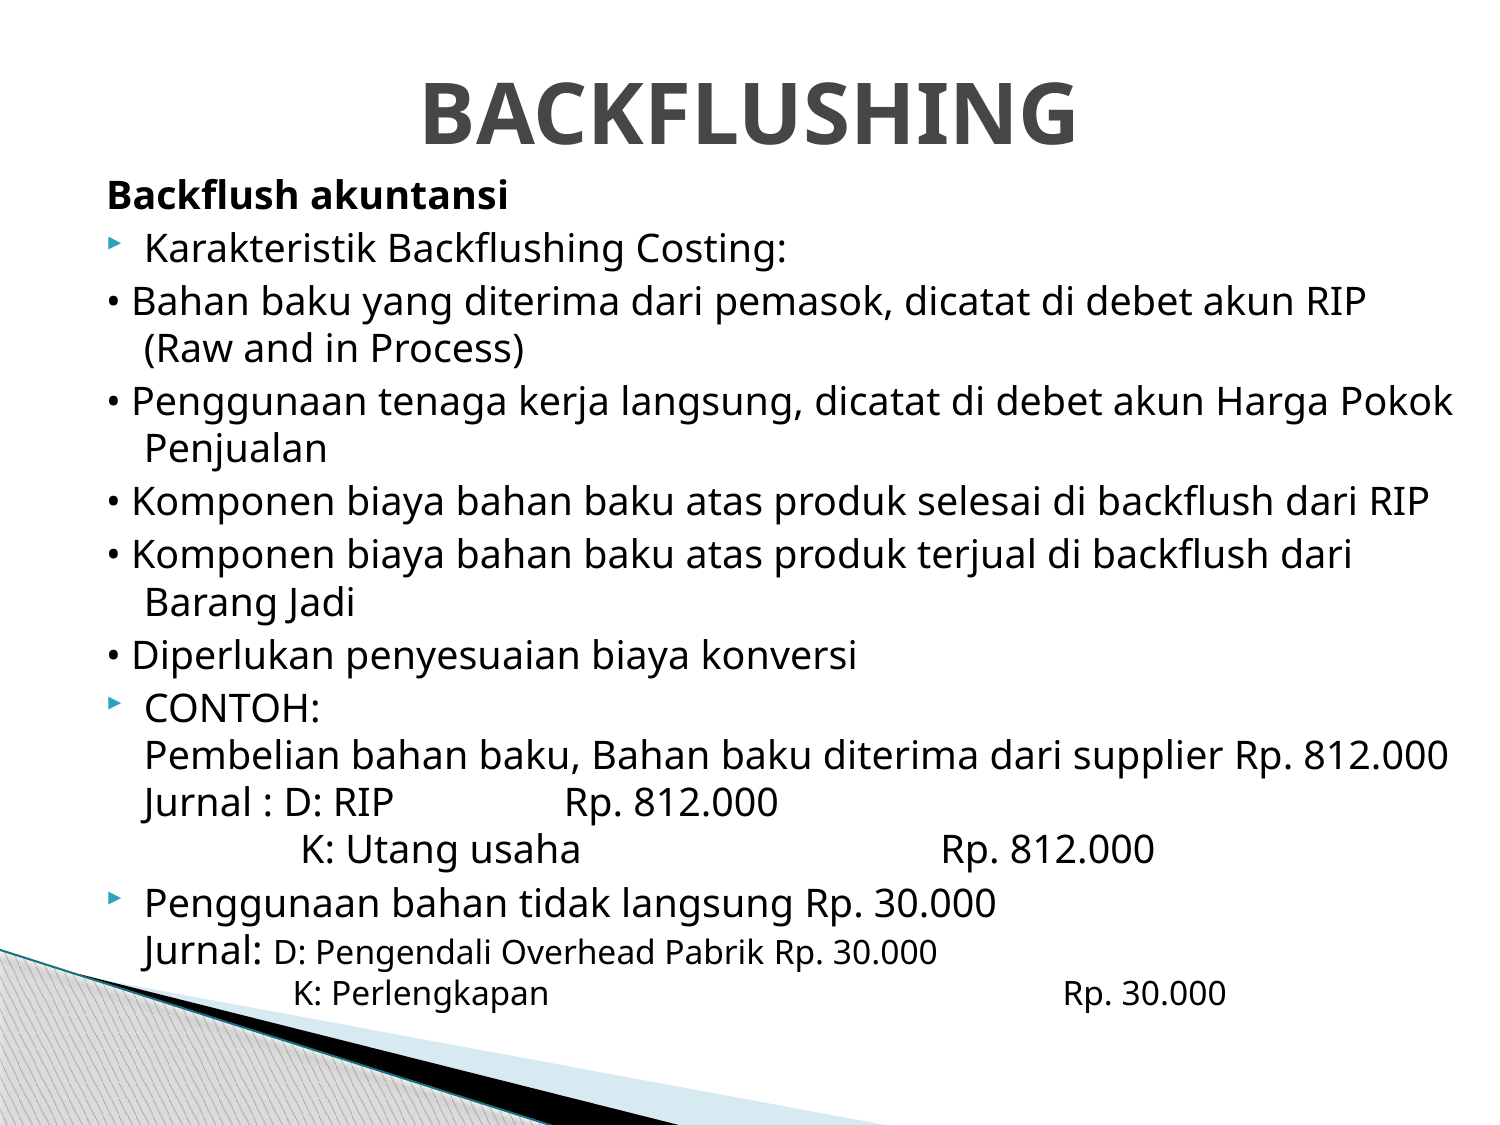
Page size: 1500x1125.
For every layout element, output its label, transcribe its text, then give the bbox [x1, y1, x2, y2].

title BACKFLUSHING [75, 45, 1425, 175]
list Backflush akuntansi Karakteristik Backflushing Costing: • Bahan baku yang diterima dari pemasok, dicatat di debet akun RIP (Raw and in Process) • Penggunaan tenaga kerja langsung, dicatat di debet akun Harga Pokok Penjualan • Komponen biaya bahan baku atas produk selesai di backflush dari RIP • Komponen biaya bahan baku atas produk terjual di backflush dari Barang Jadi • Diperlukan penyesuaian biaya konversi CONTOH: Pembelian bahan baku, Bahan baku diterima dari supplier Rp. 812.000 Jurnal : D: RIP Rp. 812.000 K: Utang usaha Rp. 812.000 Penggunaan bahan tidak langsung Rp. 30.000 Jurnal: D: Pengendali Overhead Pabrik Rp. 30.000 K: Perlengkapan Rp. 30.000 [75, 162, 1475, 1075]
